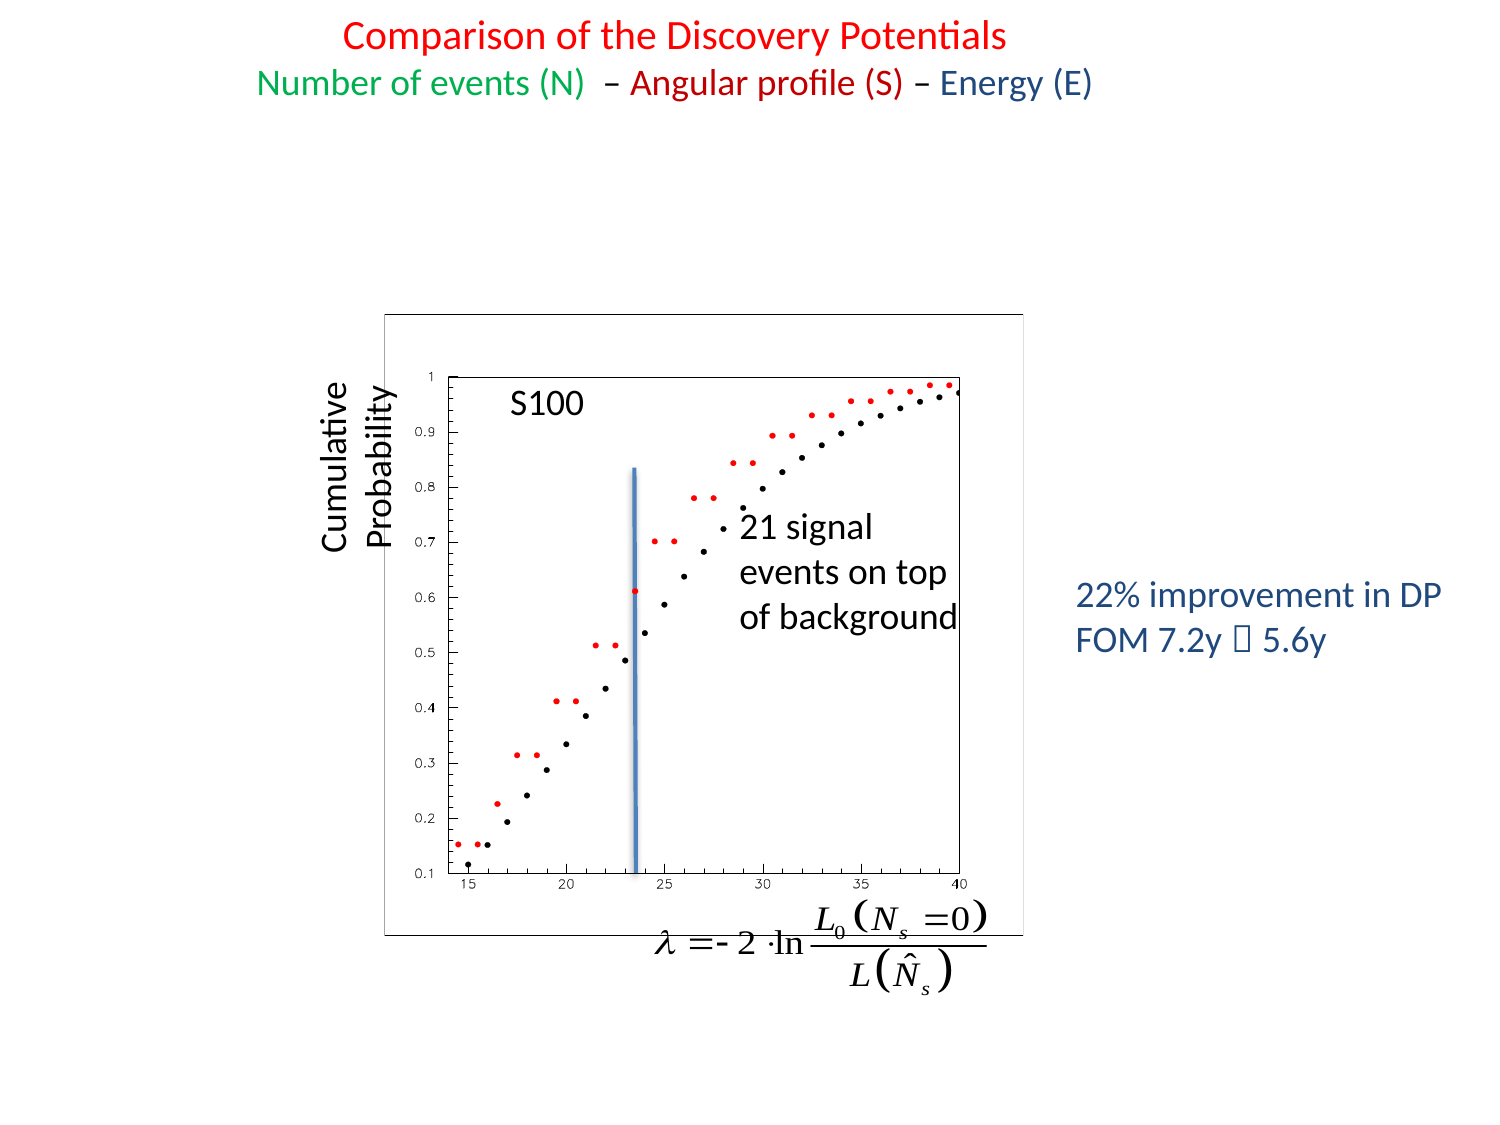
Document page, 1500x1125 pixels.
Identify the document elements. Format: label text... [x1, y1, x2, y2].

text_box 22% improvement in DP FOM 7.2y  5.6y [1060, 563, 1500, 668]
text_box Comparison of the Discovery Potentials Number of events (N) – Angular profile (S) – Energy (E) [114, 0, 1236, 110]
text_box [300, 314, 1024, 1013]
